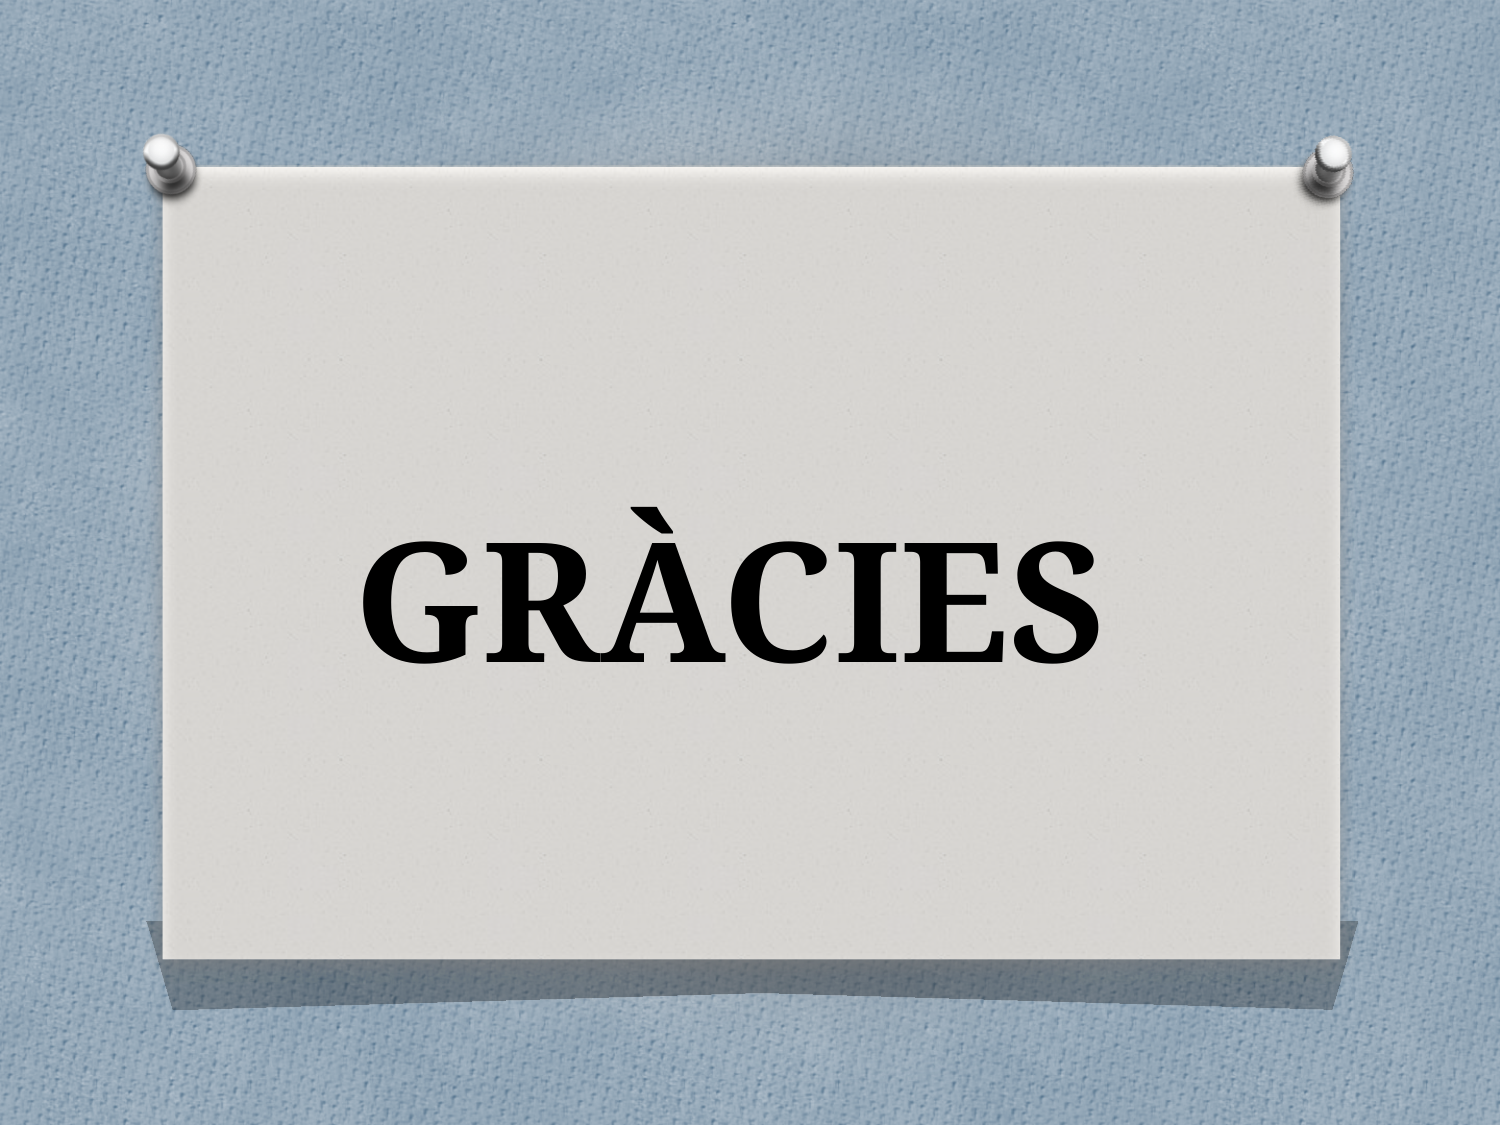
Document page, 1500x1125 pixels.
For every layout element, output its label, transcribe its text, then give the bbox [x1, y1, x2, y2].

title GRÀCIES [178, 403, 1327, 704]
picture [0, 0, 1500, 1125]
